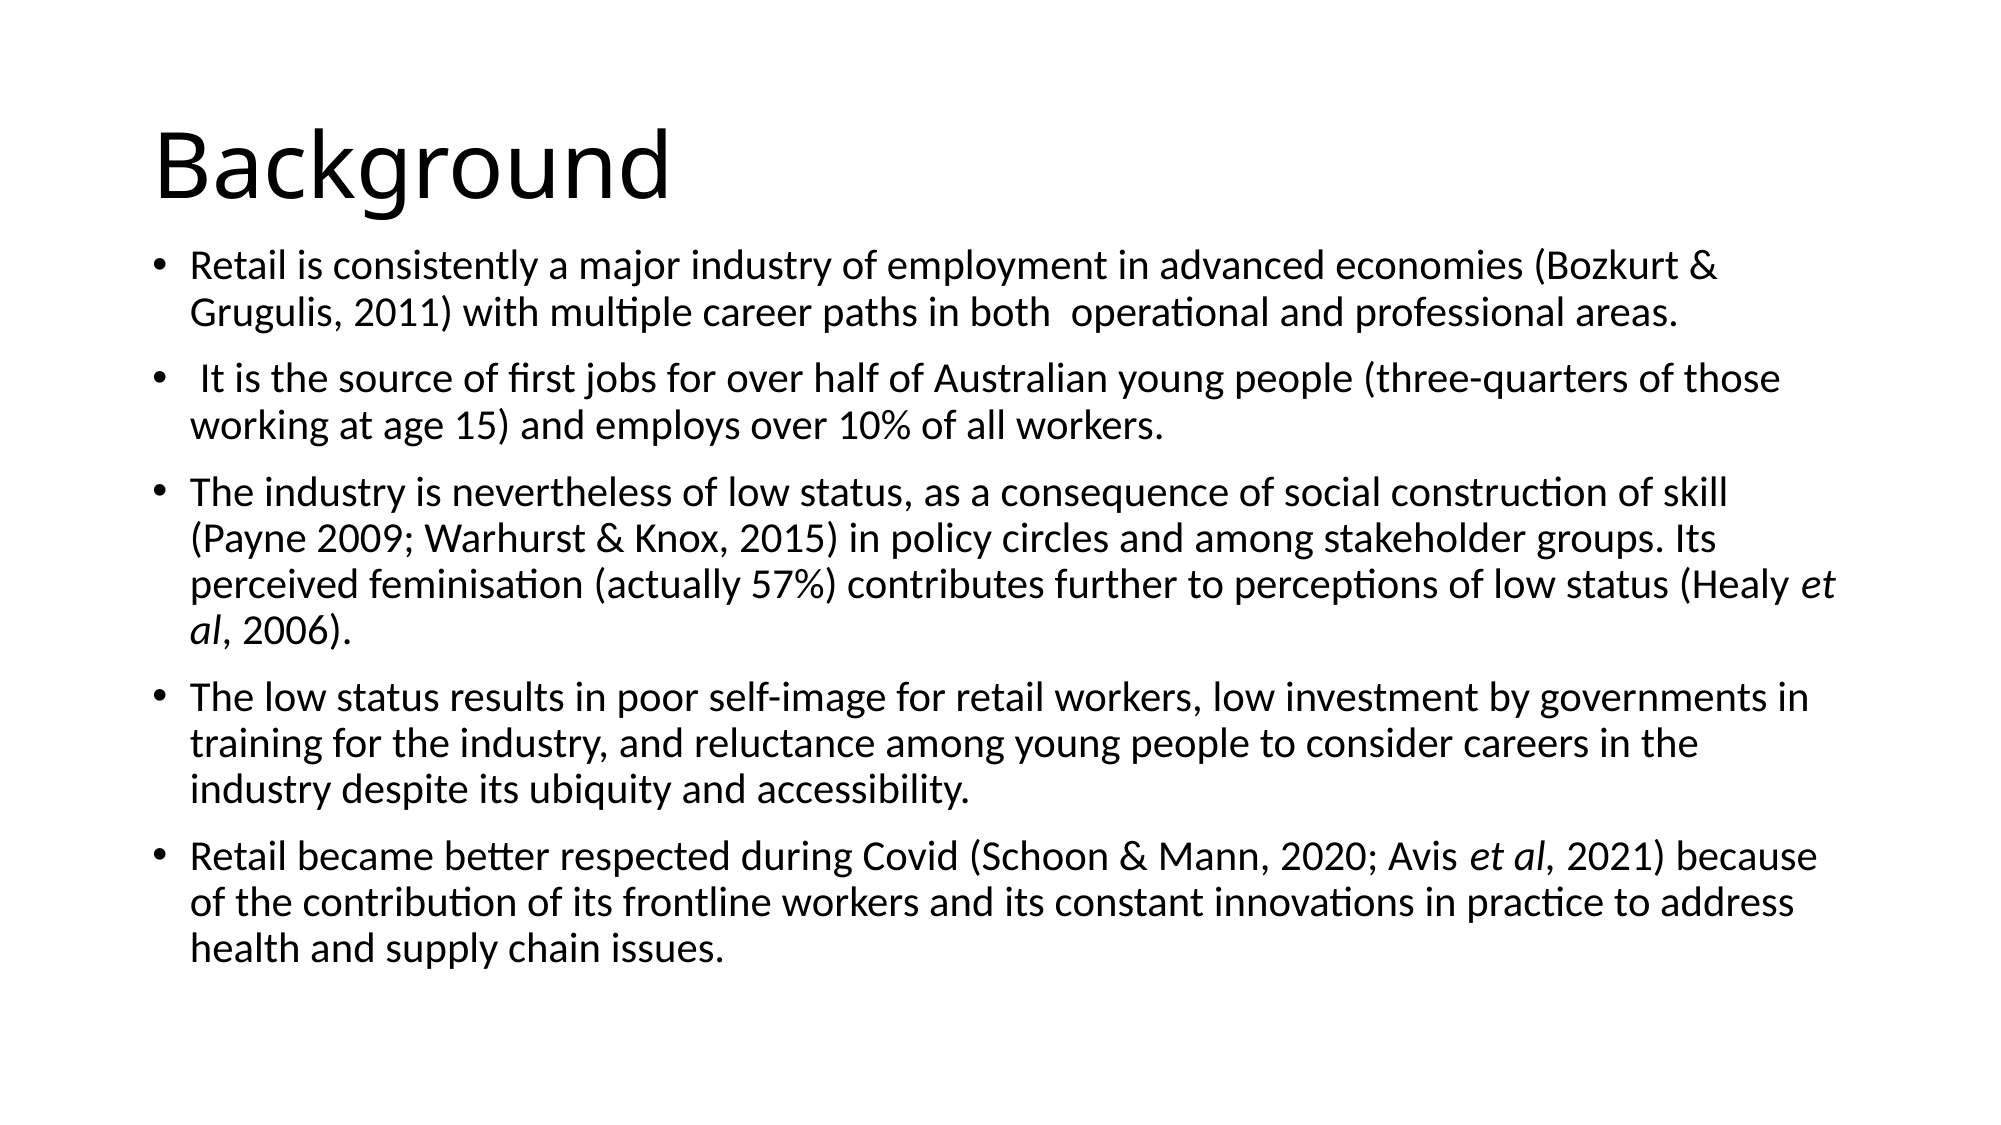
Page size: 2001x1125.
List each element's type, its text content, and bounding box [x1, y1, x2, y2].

title Background [137, 59, 1863, 235]
list Retail is consistently a major industry of employment in advanced economies (Bozkurt & Grugulis, 2011) with multiple career paths in both operational and professional areas. It is the source of first jobs for over half of Australian young people (three-quarters of those working at age 15) and employs over 10% of all workers. The industry is nevertheless of low status, as a consequence of social construction of skill (Payne 2009; Warhurst & Knox, 2015) in policy circles and among stakeholder groups. Its perceived feminisation (actually 57%) contributes further to perceptions of low status (Healy et al, 2006). The low status results in poor self-image for retail workers, low investment by governments in training for the industry, and reluctance among young people to consider careers in the industry despite its ubiquity and accessibility. Retail became better respected during Covid (Schoon & Mann, 2020; Avis et al, 2021) because of the contribution of its frontline workers and its constant innovations in practice to address health and supply chain issues. [137, 235, 1863, 1014]
